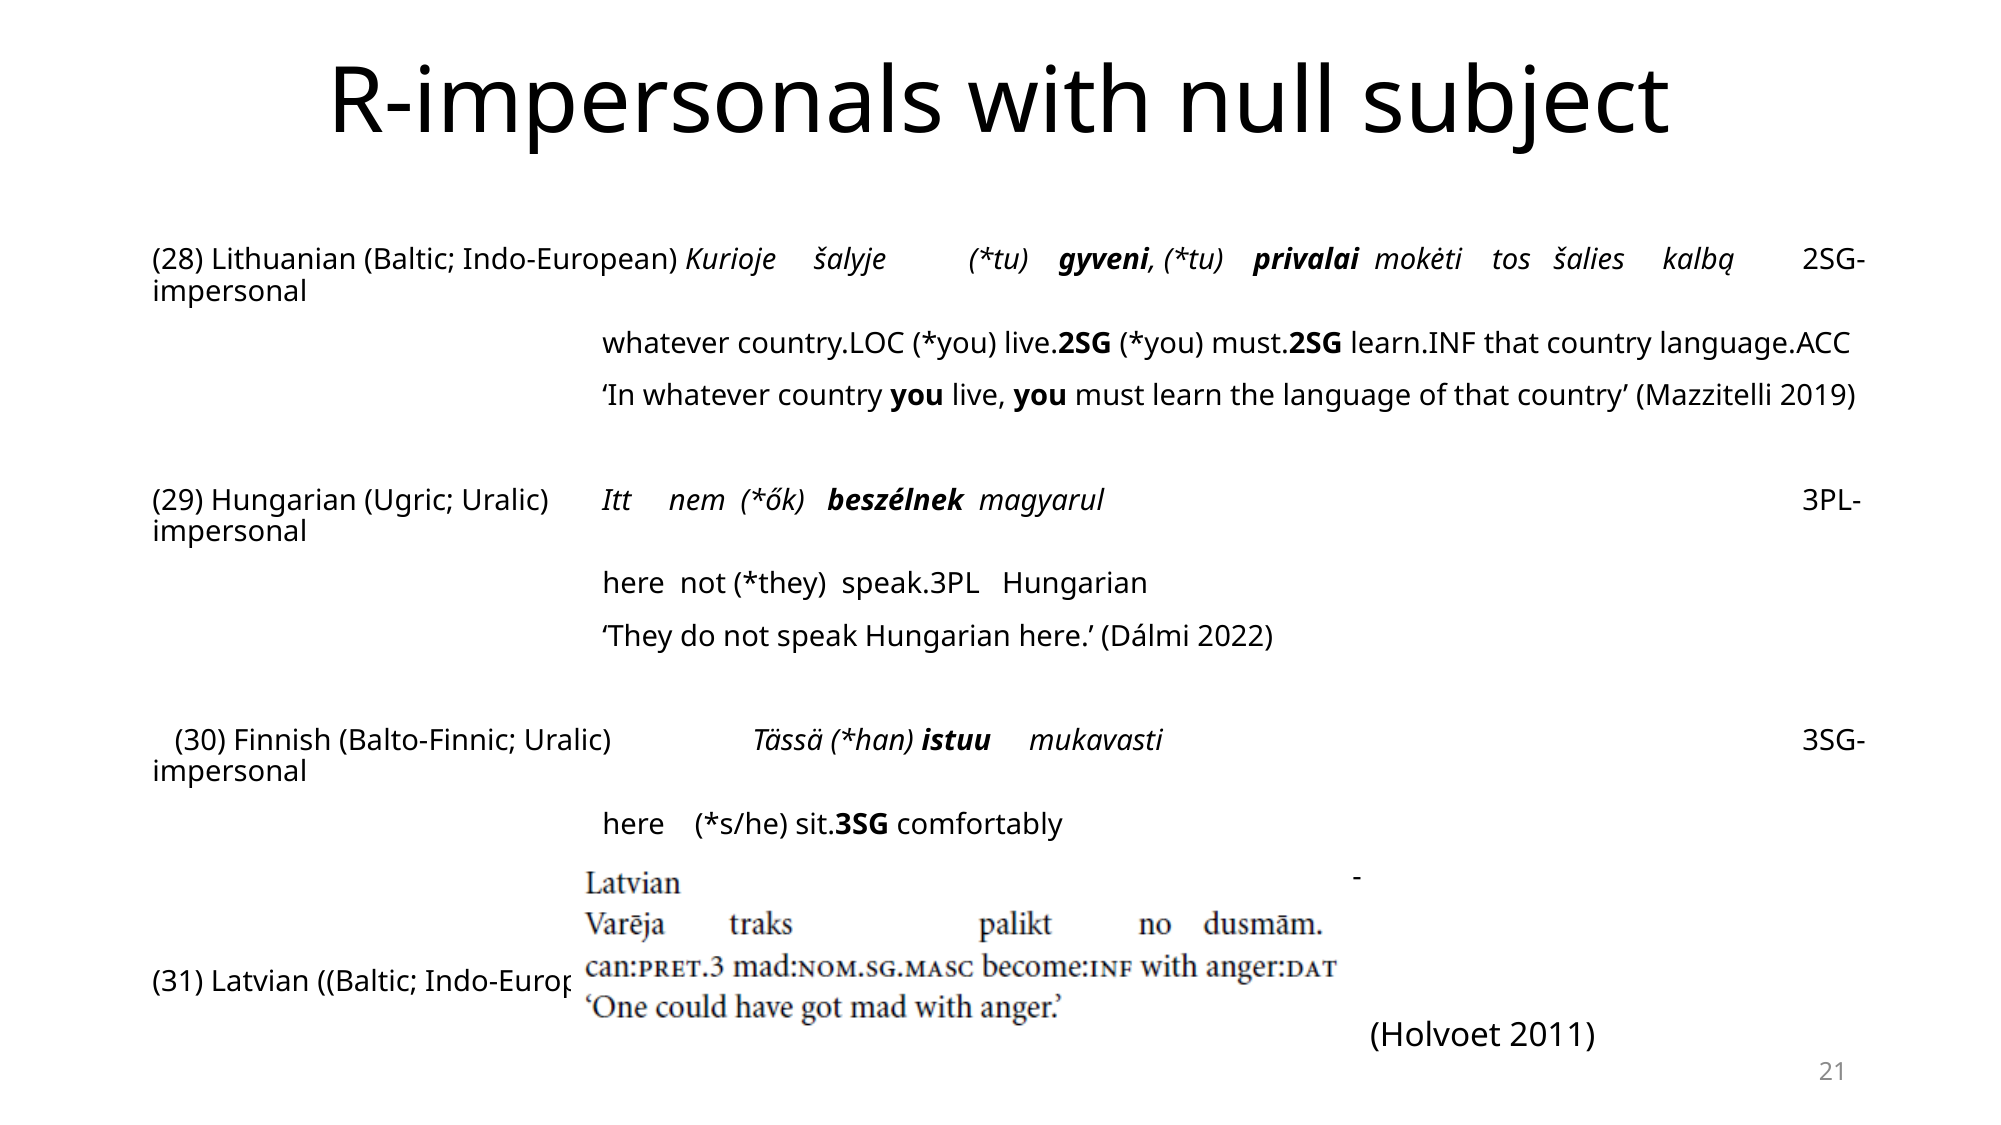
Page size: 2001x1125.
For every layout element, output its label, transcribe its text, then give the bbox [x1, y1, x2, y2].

title R-impersonals with null subject [137, 23, 1863, 181]
list (28) Lithuanian (Baltic; Indo-European) Kurioje šalyje (*tu) gyveni, (*tu) privalai mokėti tos šalies kalbą 2SG-impersonal whatever country.loc (*you) live.2sg (*you) must.2sg learn.inf that country language.acc ‘In whatever country you live, you must learn the language of that country’ (Mazzitelli 2019) (29) Hungarian (Ugric; Uralic) Itt nem (*ők) beszélnek magyarul 3PL-impersonal here not (*they) speak.3pl Hungarian ‘They do not speak Hungarian here.’ (Dálmi 2022) (30) Finnish (Balto-Finnic; Uralic) Tässä (*han) istuu mukavasti 3SG-impersonal here (*s/he) sit.3sg comfortably ‘Here one sits comfortably.’ (Holmberg 2010) - (31) Latvian ((Baltic; Indo-European) (Holvoet 2011) [137, 181, 1945, 1103]
slide_number 21 [1412, 1042, 1863, 1103]
picture [571, 853, 1346, 1035]
